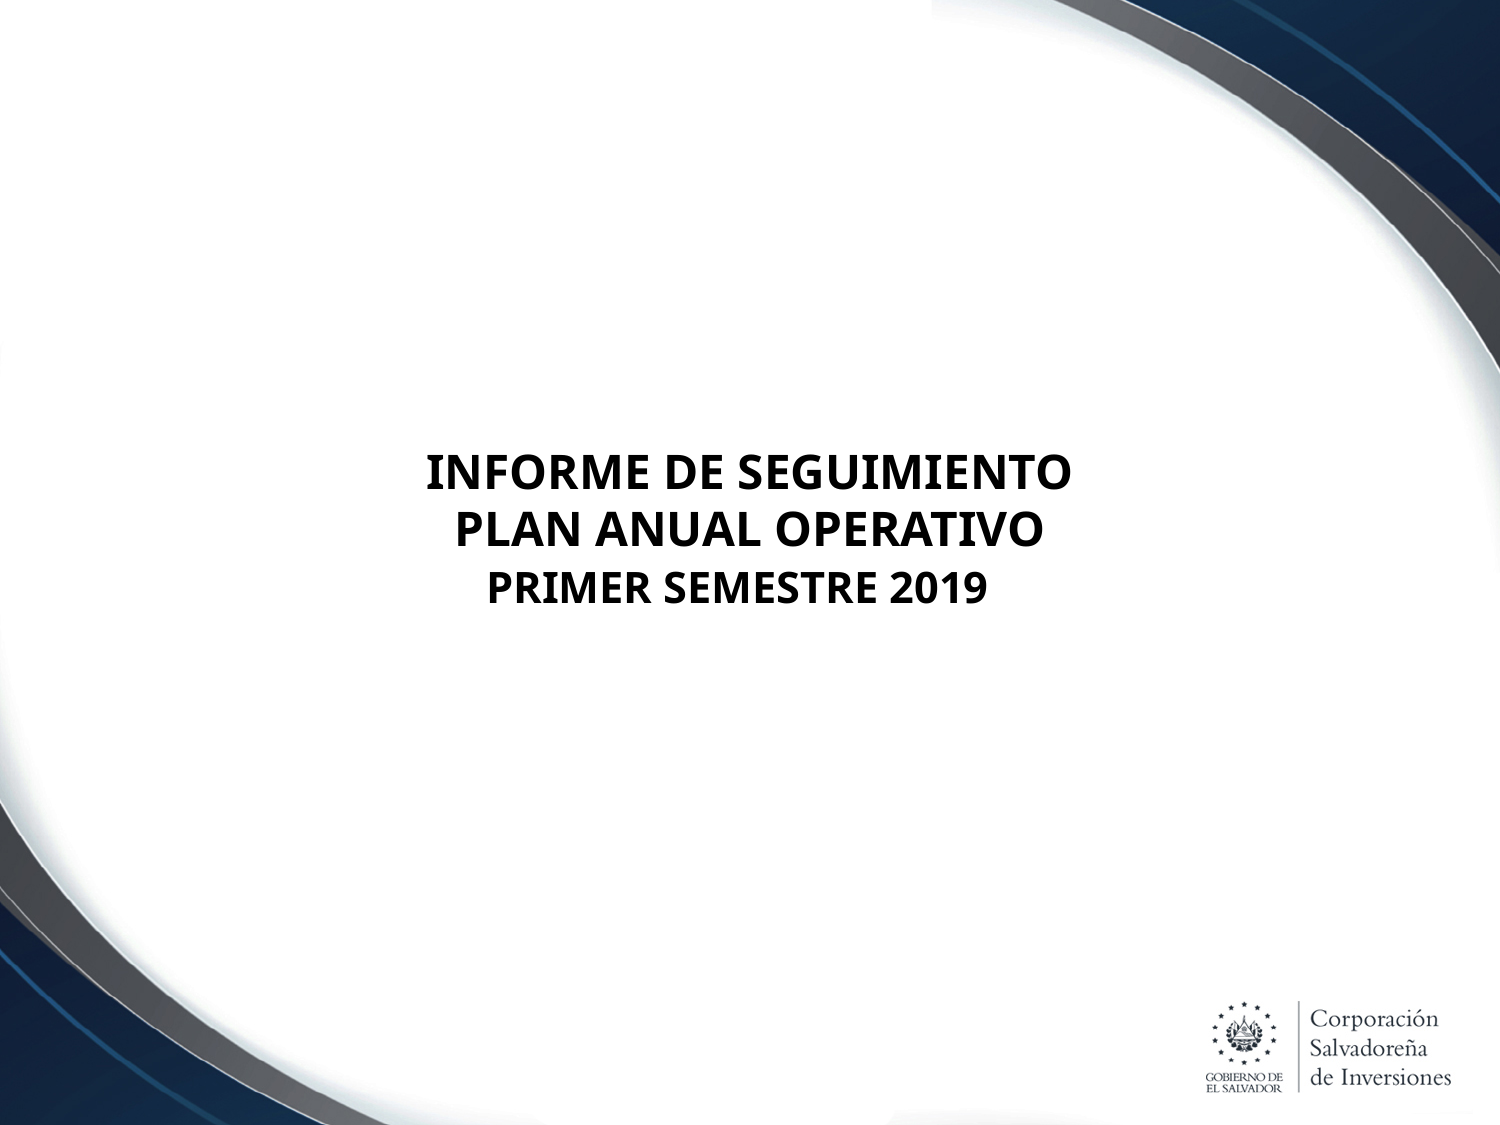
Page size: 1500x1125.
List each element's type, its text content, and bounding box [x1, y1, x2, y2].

picture [0, 0, 1500, 1125]
title INFORME DE SEGUIMIENTO PLAN ANUAL OPERATIVO PRIMER SEMESTRE 2019 [75, 433, 1425, 622]
